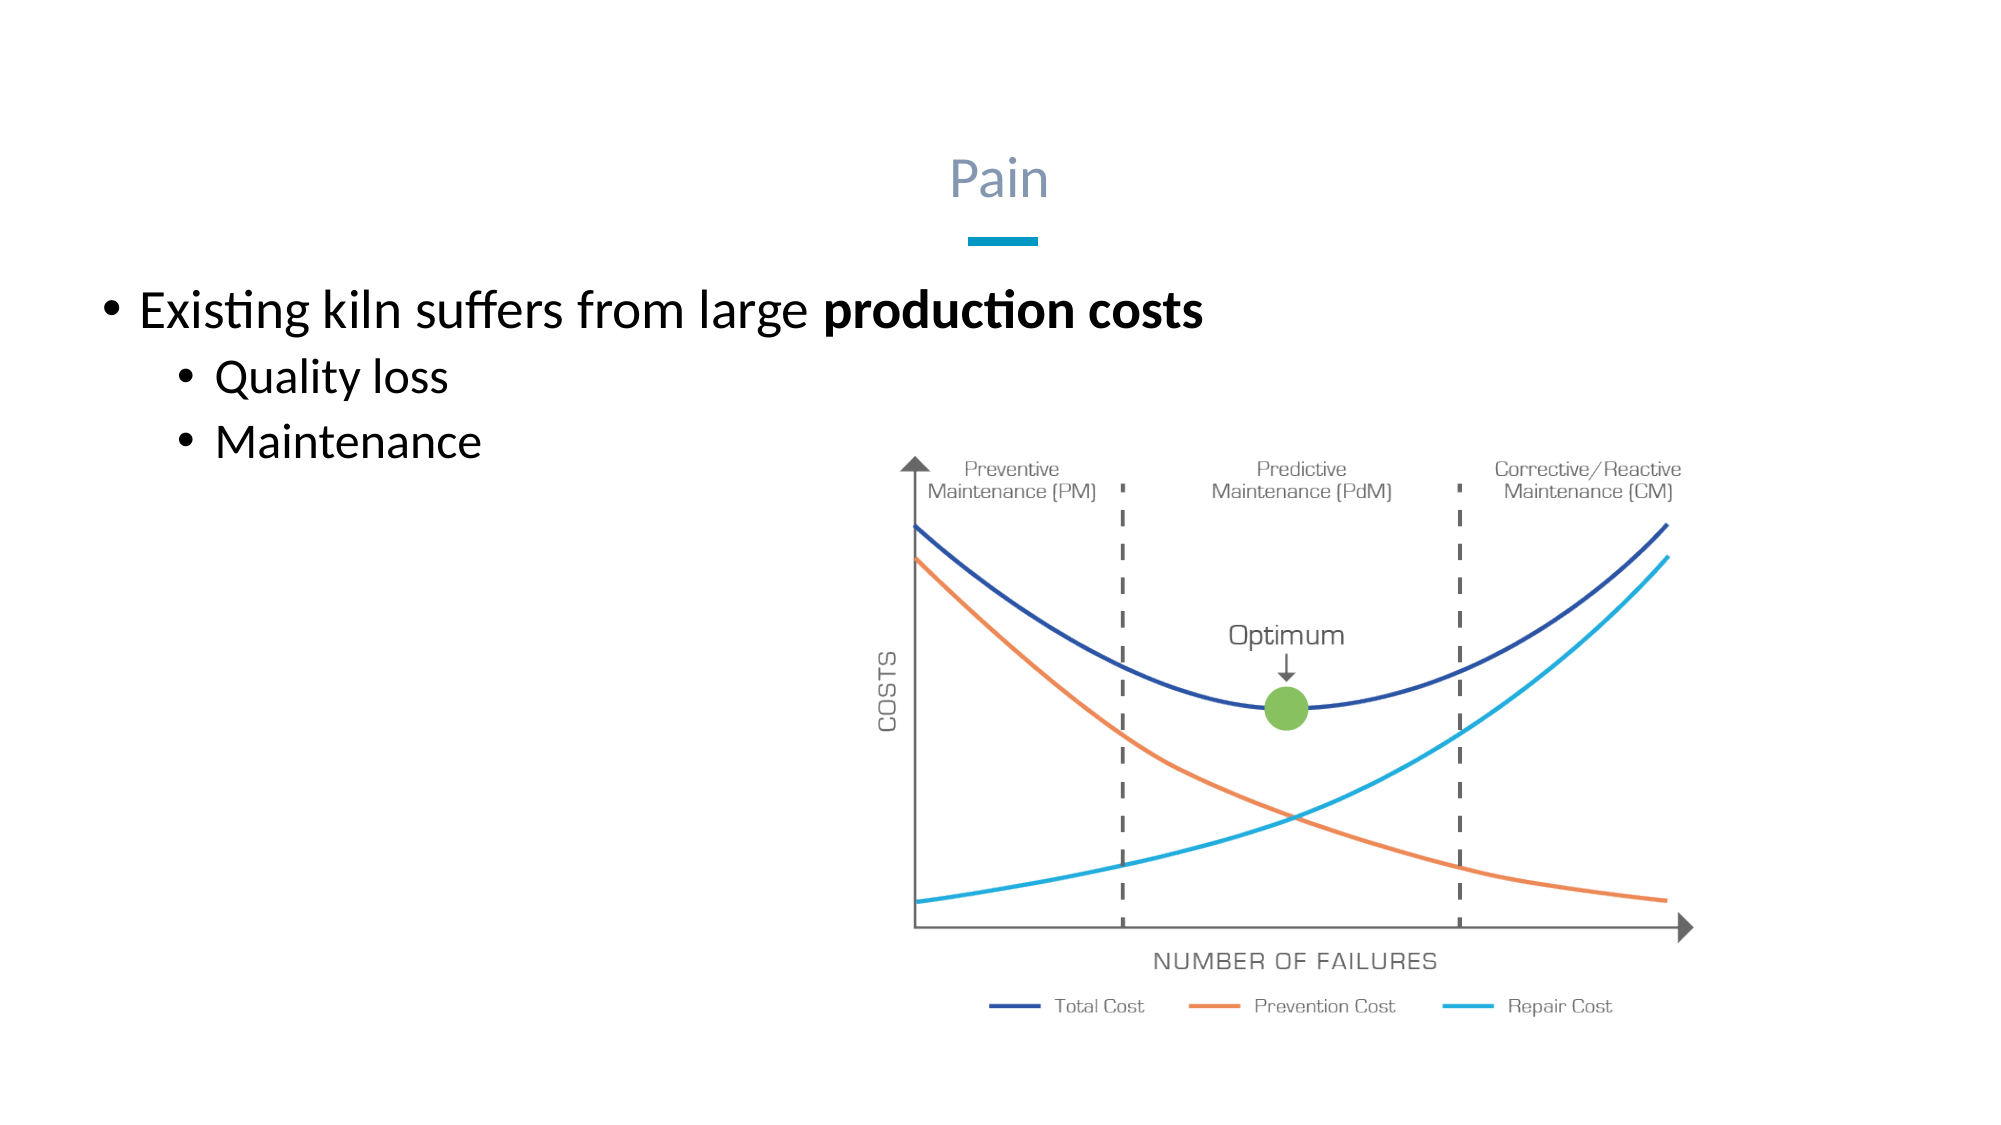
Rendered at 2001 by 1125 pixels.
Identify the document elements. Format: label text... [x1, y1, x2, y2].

picture [873, 456, 1694, 1019]
list Existing kiln suffers from large production costs Quality loss Maintenance [87, 272, 1898, 988]
list Pain [86, 138, 1914, 216]
